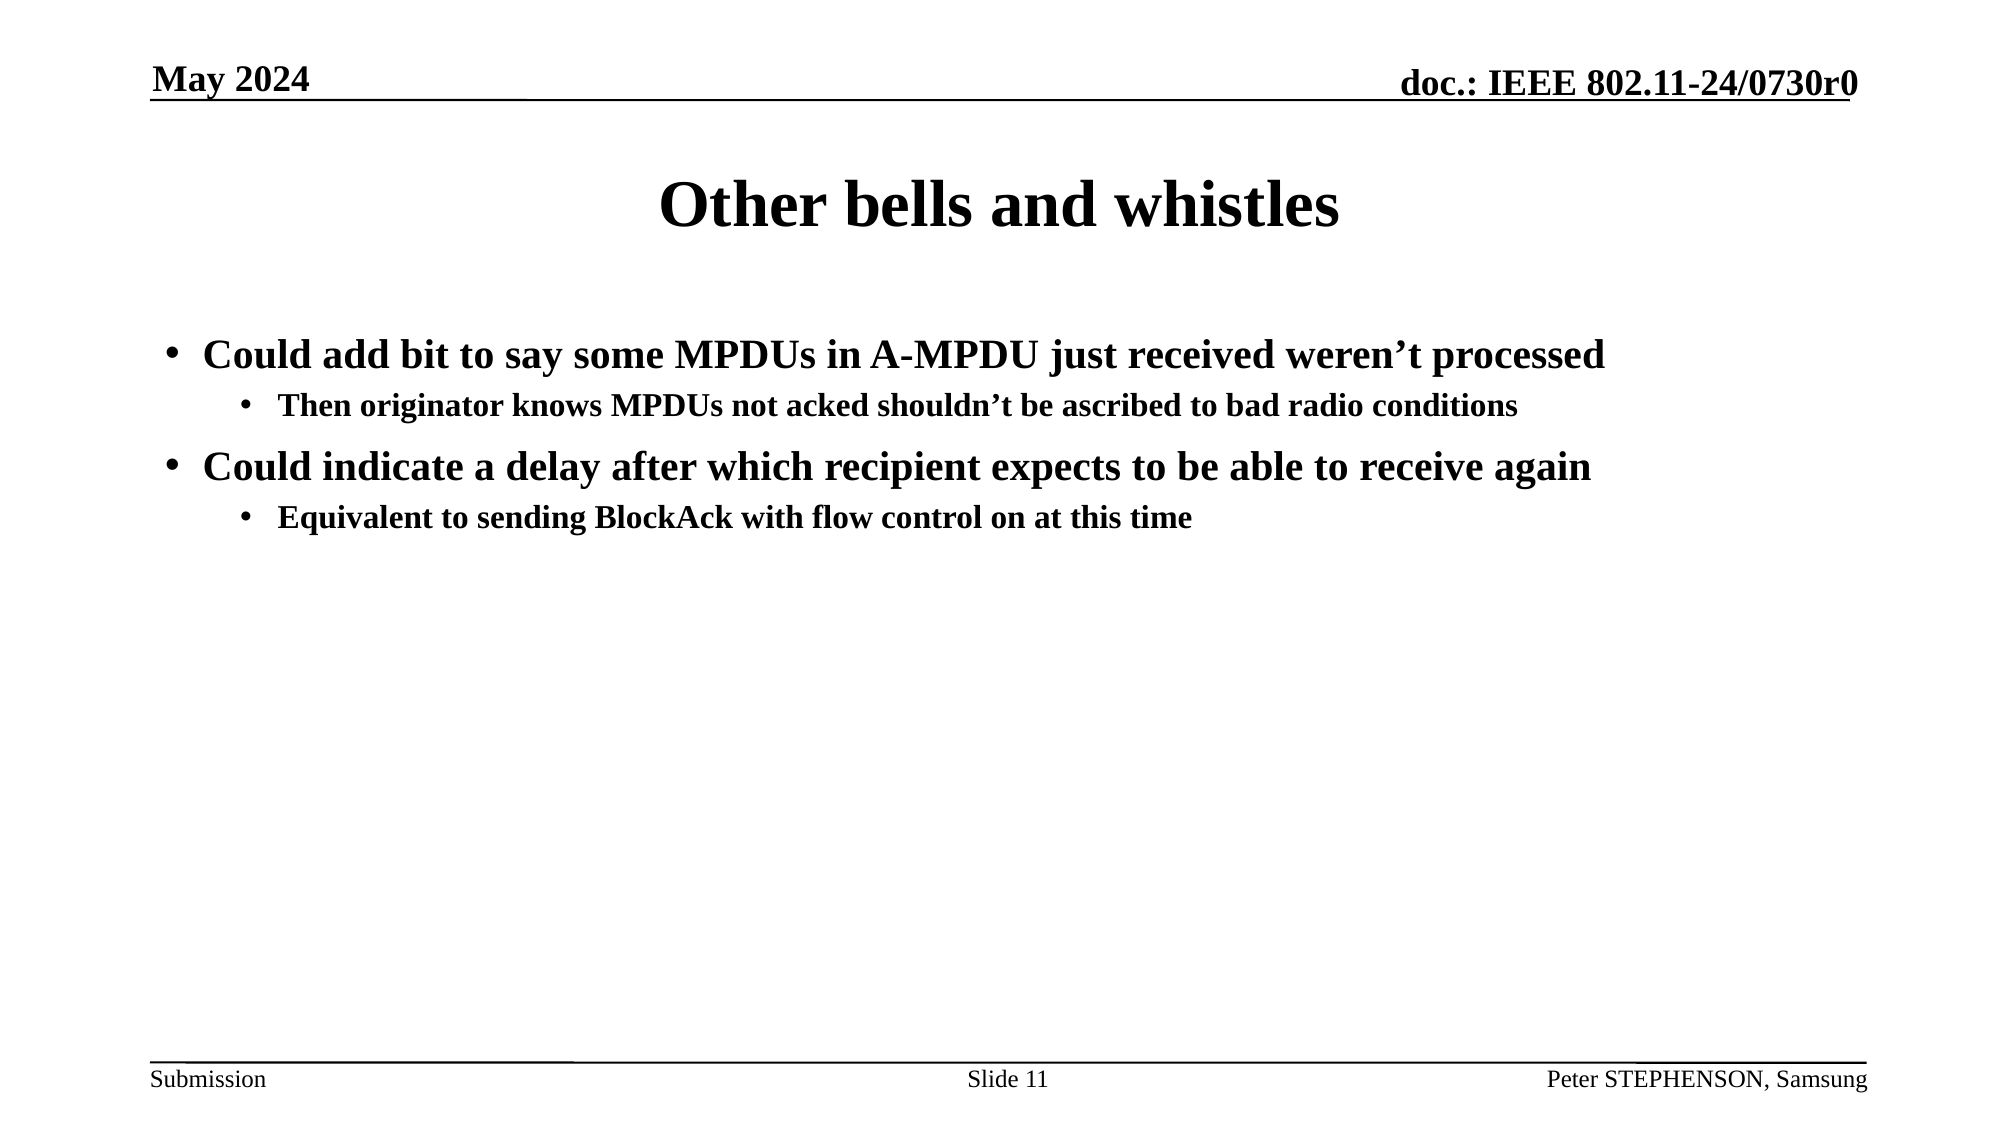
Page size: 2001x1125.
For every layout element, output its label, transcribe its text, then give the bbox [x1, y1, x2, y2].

list Could add bit to say some MPDUs in A-MPDU just received weren’t processed Then originator knows MPDUs not acked shouldn’t be ascribed to bad radio conditions Could indicate a delay after which recipient expects to be able to receive again Equivalent to sending BlockAck with flow control on at this time [150, 324, 1850, 1000]
title Other bells and whistles [150, 112, 1850, 288]
slide_number Slide 11 [950, 1061, 1067, 1122]
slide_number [152, 54, 563, 100]
footer Peter STEPHENSON, Samsung [1171, 1061, 1869, 1092]
